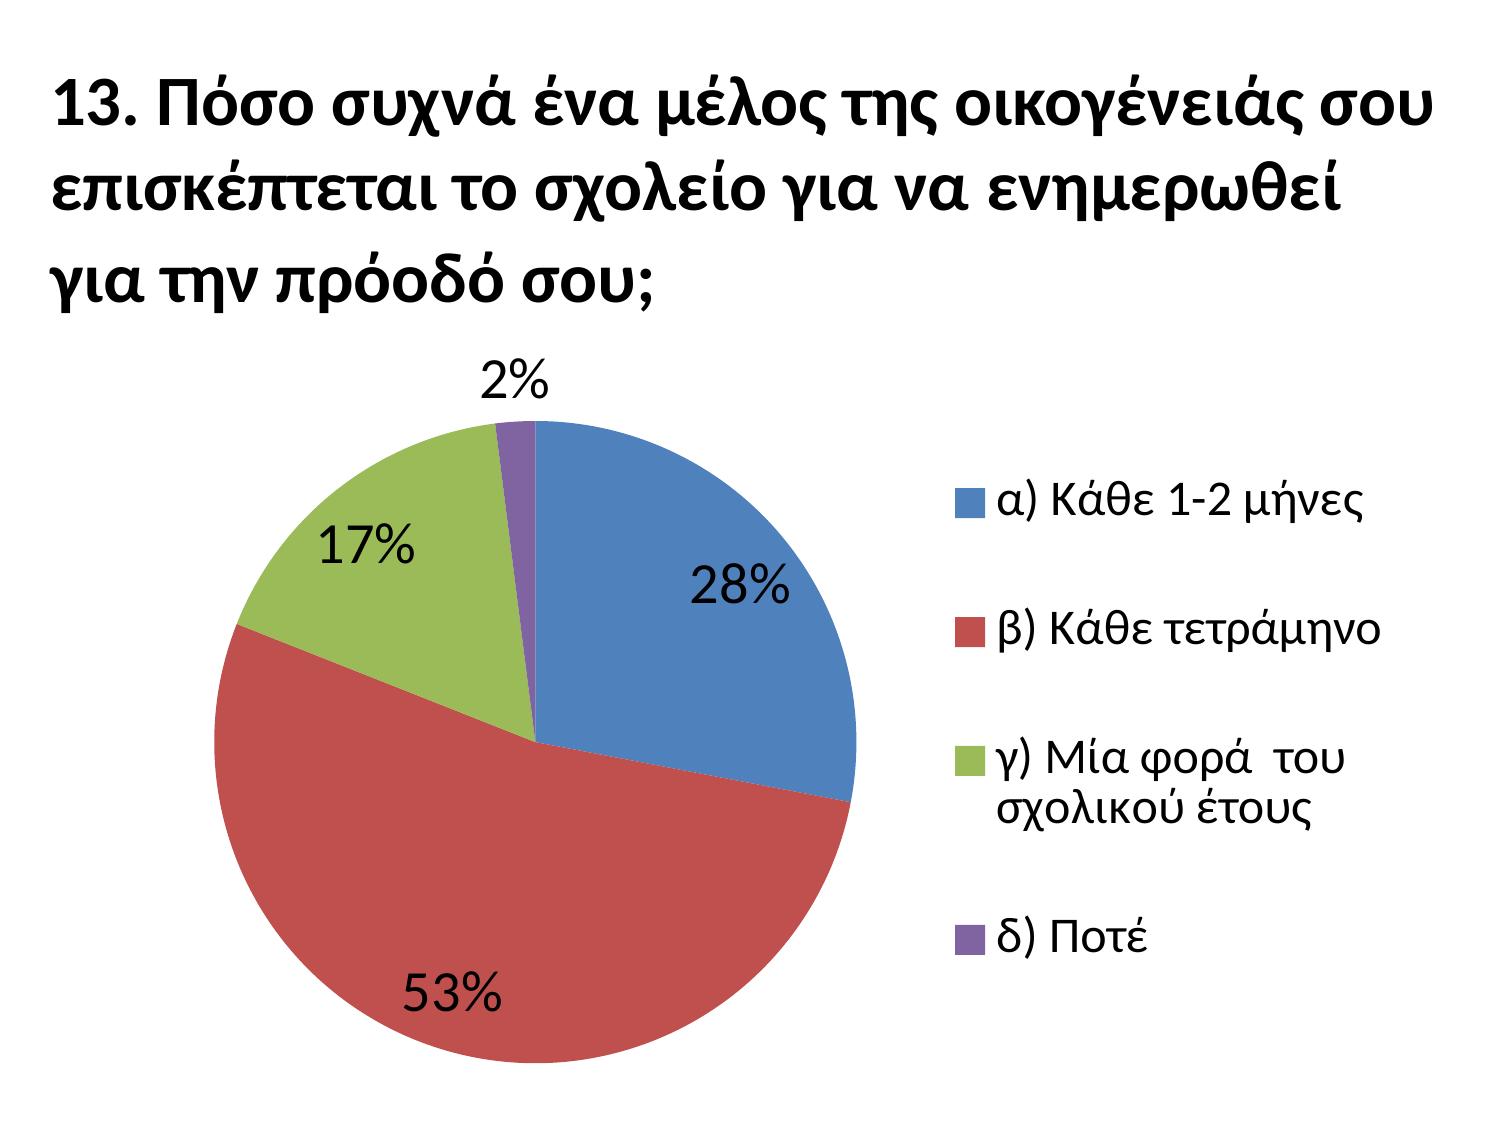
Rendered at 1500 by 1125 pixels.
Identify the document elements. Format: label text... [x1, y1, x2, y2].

title 13. Πόσο συχνά ένα μέλος της οικογένειάς σου επισκέπτεται το σχολείο για να ενημερωθεί για την πρόοδό σου; [35, 45, 1454, 329]
chart [74, 339, 1426, 1079]
